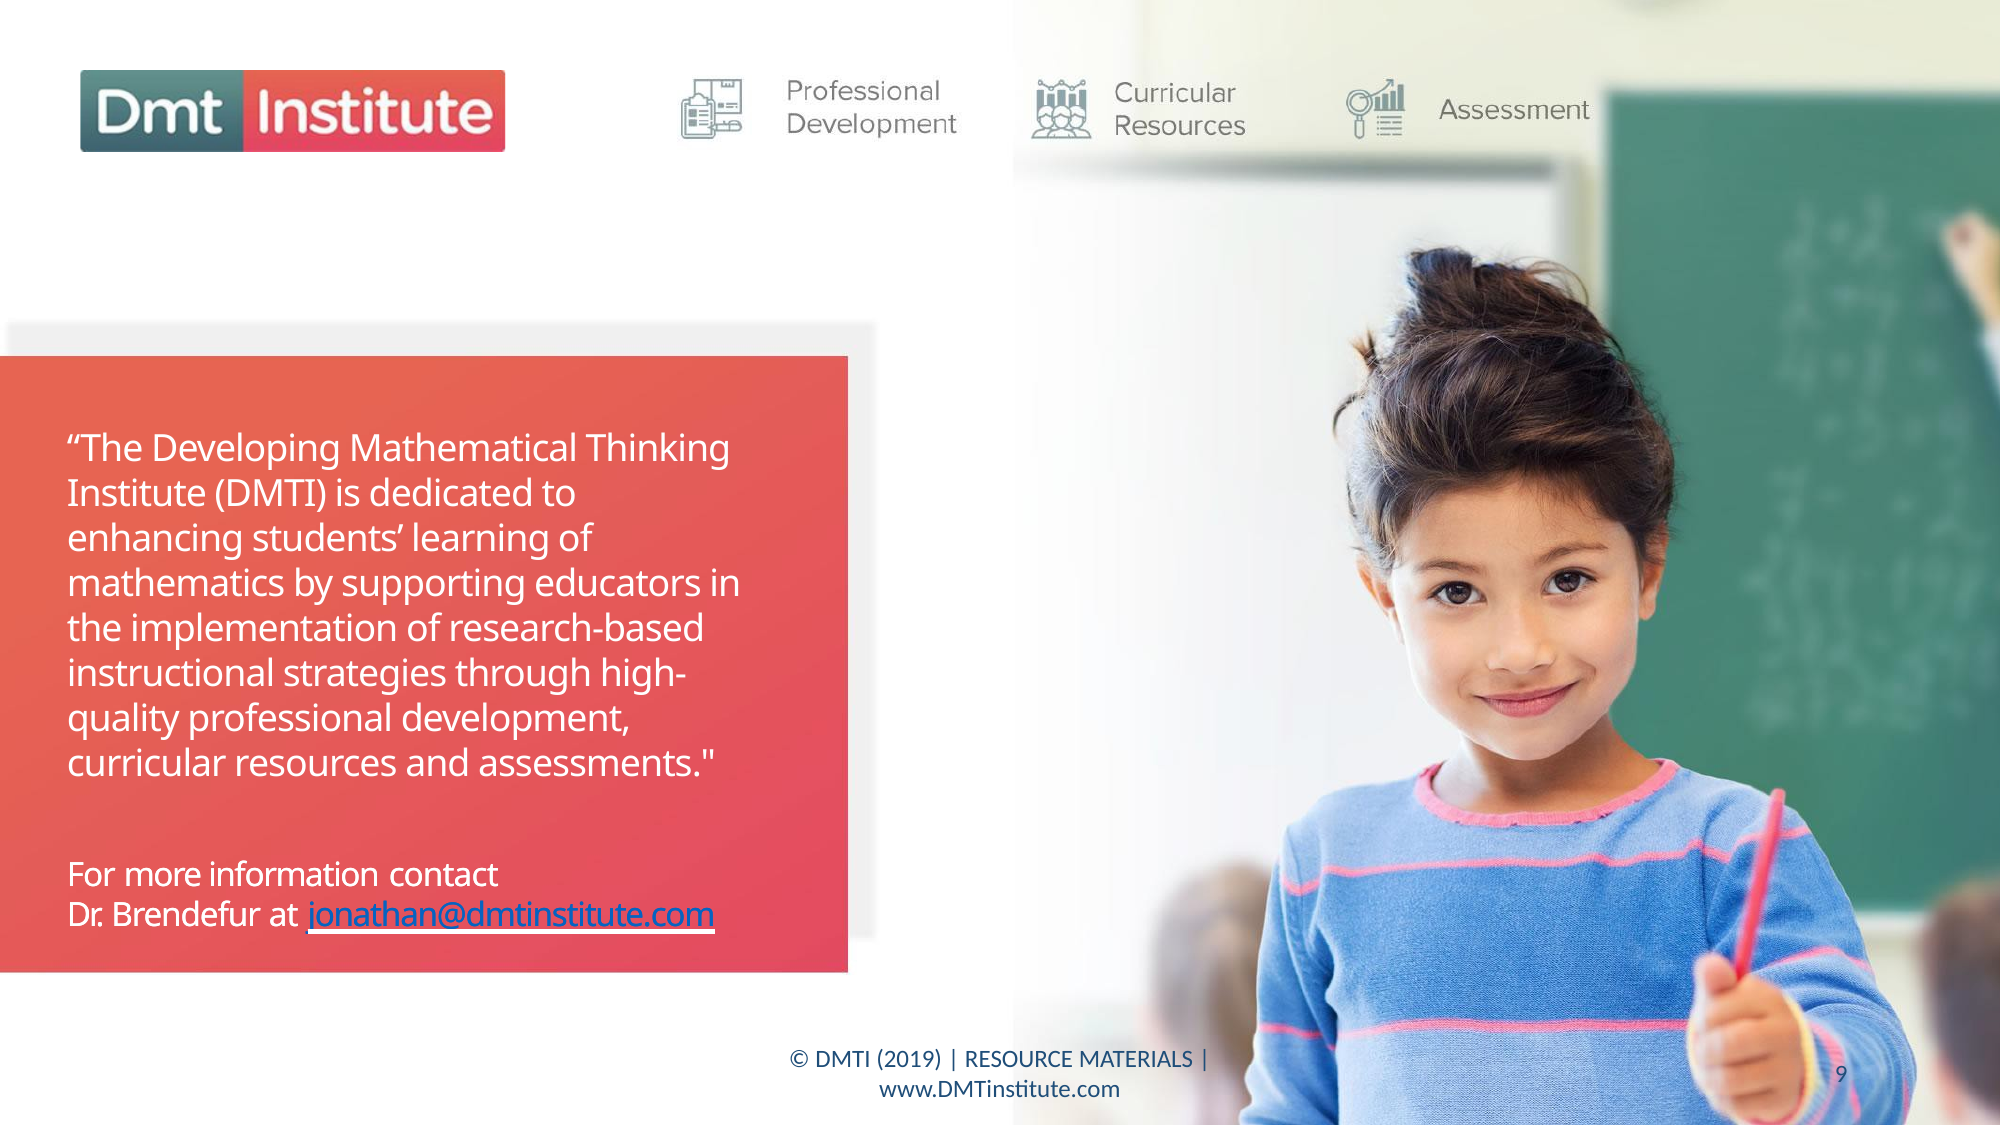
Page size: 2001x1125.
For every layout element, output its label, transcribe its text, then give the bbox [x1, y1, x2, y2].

picture [0, 0, 2000, 1125]
slide_number 9 [1412, 1042, 1863, 1103]
footer © DMTI (2019) | RESOURCE MATERIALS | www.DMTinstitute.com [662, 1042, 1338, 1103]
